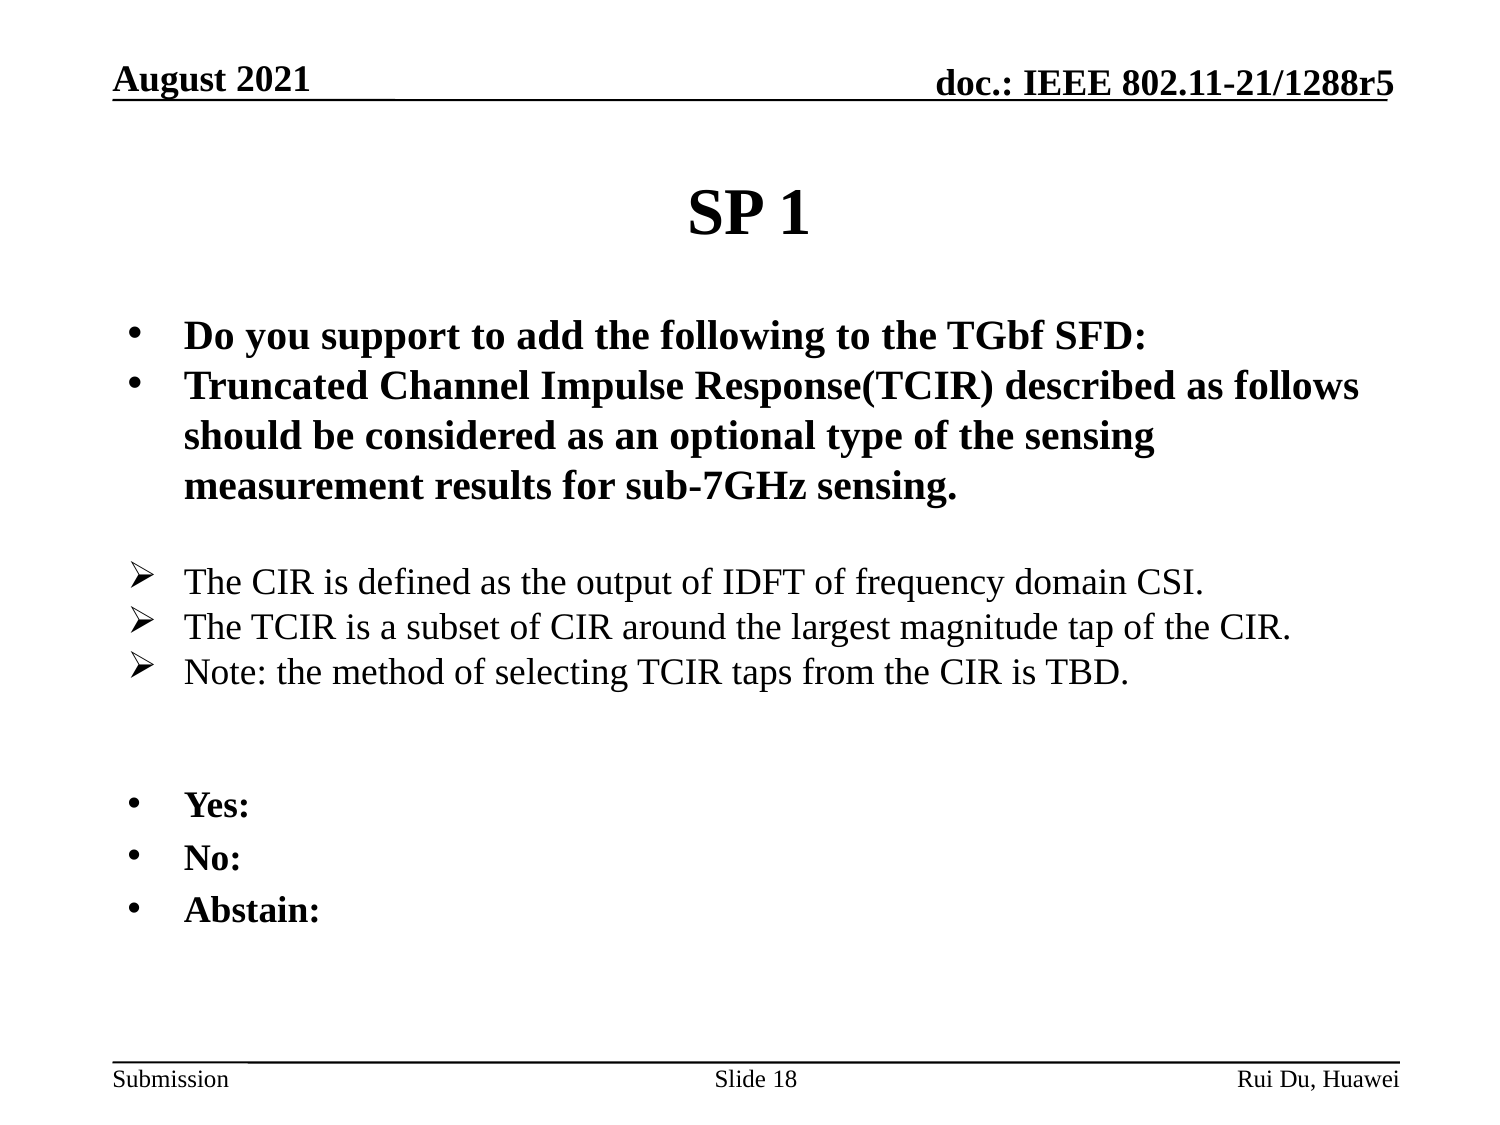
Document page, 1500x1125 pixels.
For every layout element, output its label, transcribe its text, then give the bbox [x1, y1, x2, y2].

title SP 1 [112, 111, 1388, 299]
slide_number Slide 18 [712, 1061, 800, 1123]
text_box Do you support to add the following to the TGbf SFD: Truncated Channel Impulse Response(TCIR) described as follows should be considered as an optional type of the sensing measurement results for sub-7GHz sensing. The CIR is defined as the output of IDFT of frequency domain CSI. The TCIR is a subset of CIR around the largest magnitude tap of the CIR. Note: the method of selecting TCIR taps from the CIR is TBD. Yes: No: Abstain: [112, 299, 1402, 975]
